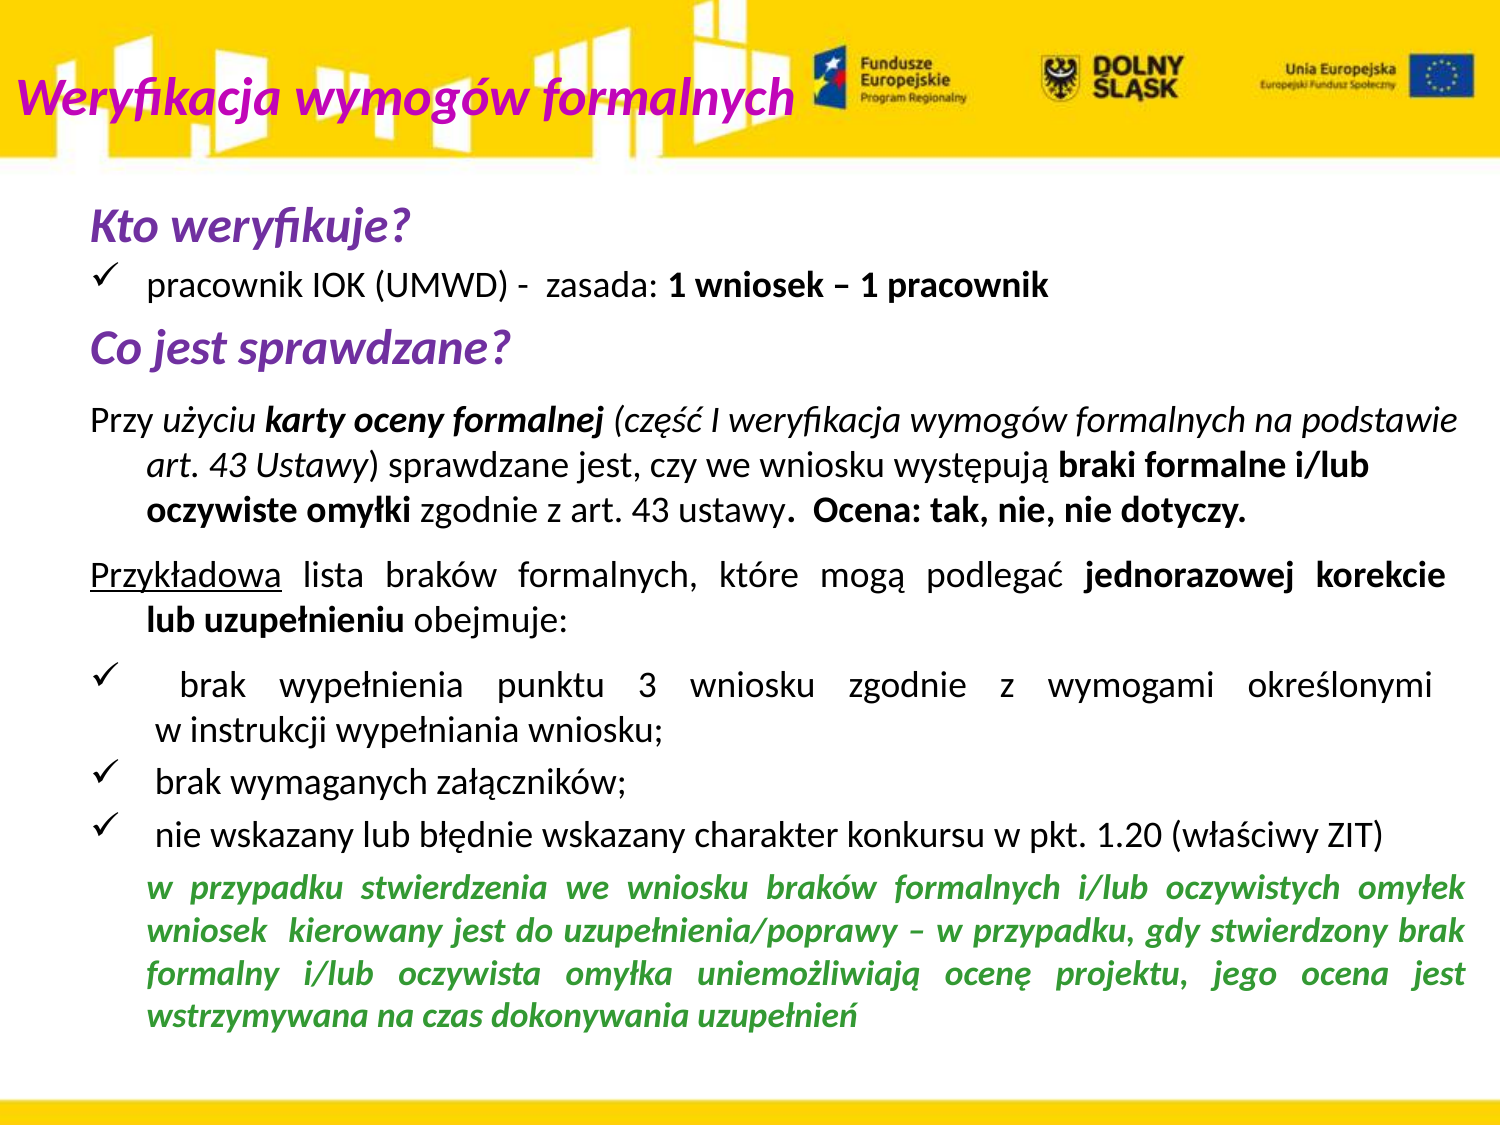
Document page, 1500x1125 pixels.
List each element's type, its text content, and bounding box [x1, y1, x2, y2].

picture [0, 0, 1500, 1125]
list Kto weryfikuje? pracownik IOK (UMWD) - zasada: 1 wniosek – 1 pracownik Co jest sprawdzane? Przy użyciu karty oceny formalnej (część I weryfikacja wymogów formalnych na podstawie art. 43 Ustawy) sprawdzane jest, czy we wniosku występują braki formalne i/lub oczywiste omyłki zgodnie z art. 43 ustawy. Ocena: tak, nie, nie dotyczy. Przykładowa lista braków formalnych, które mogą podlegać jednorazowej korekcie lub uzupełnieniu obejmuje: brak wypełnienia punktu 3 wniosku zgodnie z wymogami określonymi w instrukcji wypełniania wniosku; brak wymaganych załączników; nie wskazany lub błędnie wskazany charakter konkursu w pkt. 1.20 (właściwy ZIT) w przypadku stwierdzenia we wniosku braków formalnych i/lub oczywistych omyłek wniosek kierowany jest do uzupełnienia/poprawy – w przypadku, gdy stwierdzony brak formalny i/lub oczywista omyłka uniemożliwiają ocenę projektu, jego ocena jest wstrzymywana na czas dokonywania uzupełnień [74, 184, 1483, 1071]
title Weryfikacja wymogów formalnych [0, 0, 1351, 188]
